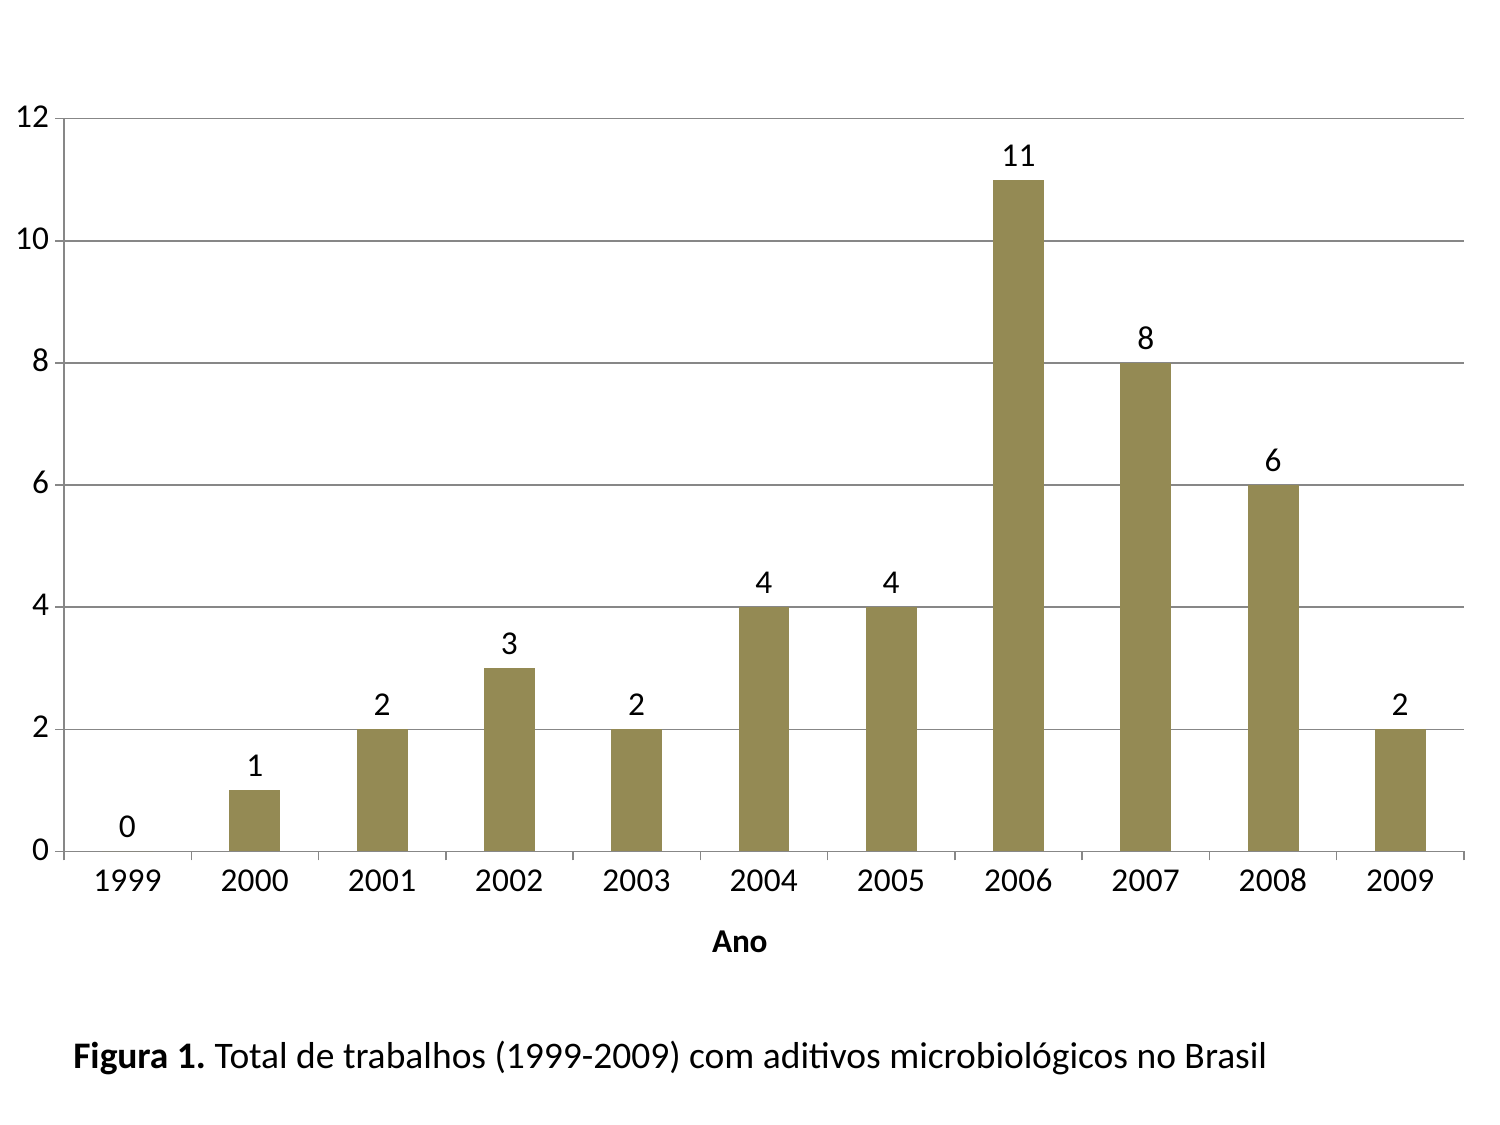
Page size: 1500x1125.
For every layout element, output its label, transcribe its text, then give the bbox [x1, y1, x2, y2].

chart [0, 98, 1500, 1027]
text_box Figura 1. Total de trabalhos (1999-2009) com aditivos microbiológicos no Brasil [58, 1035, 1453, 1084]
